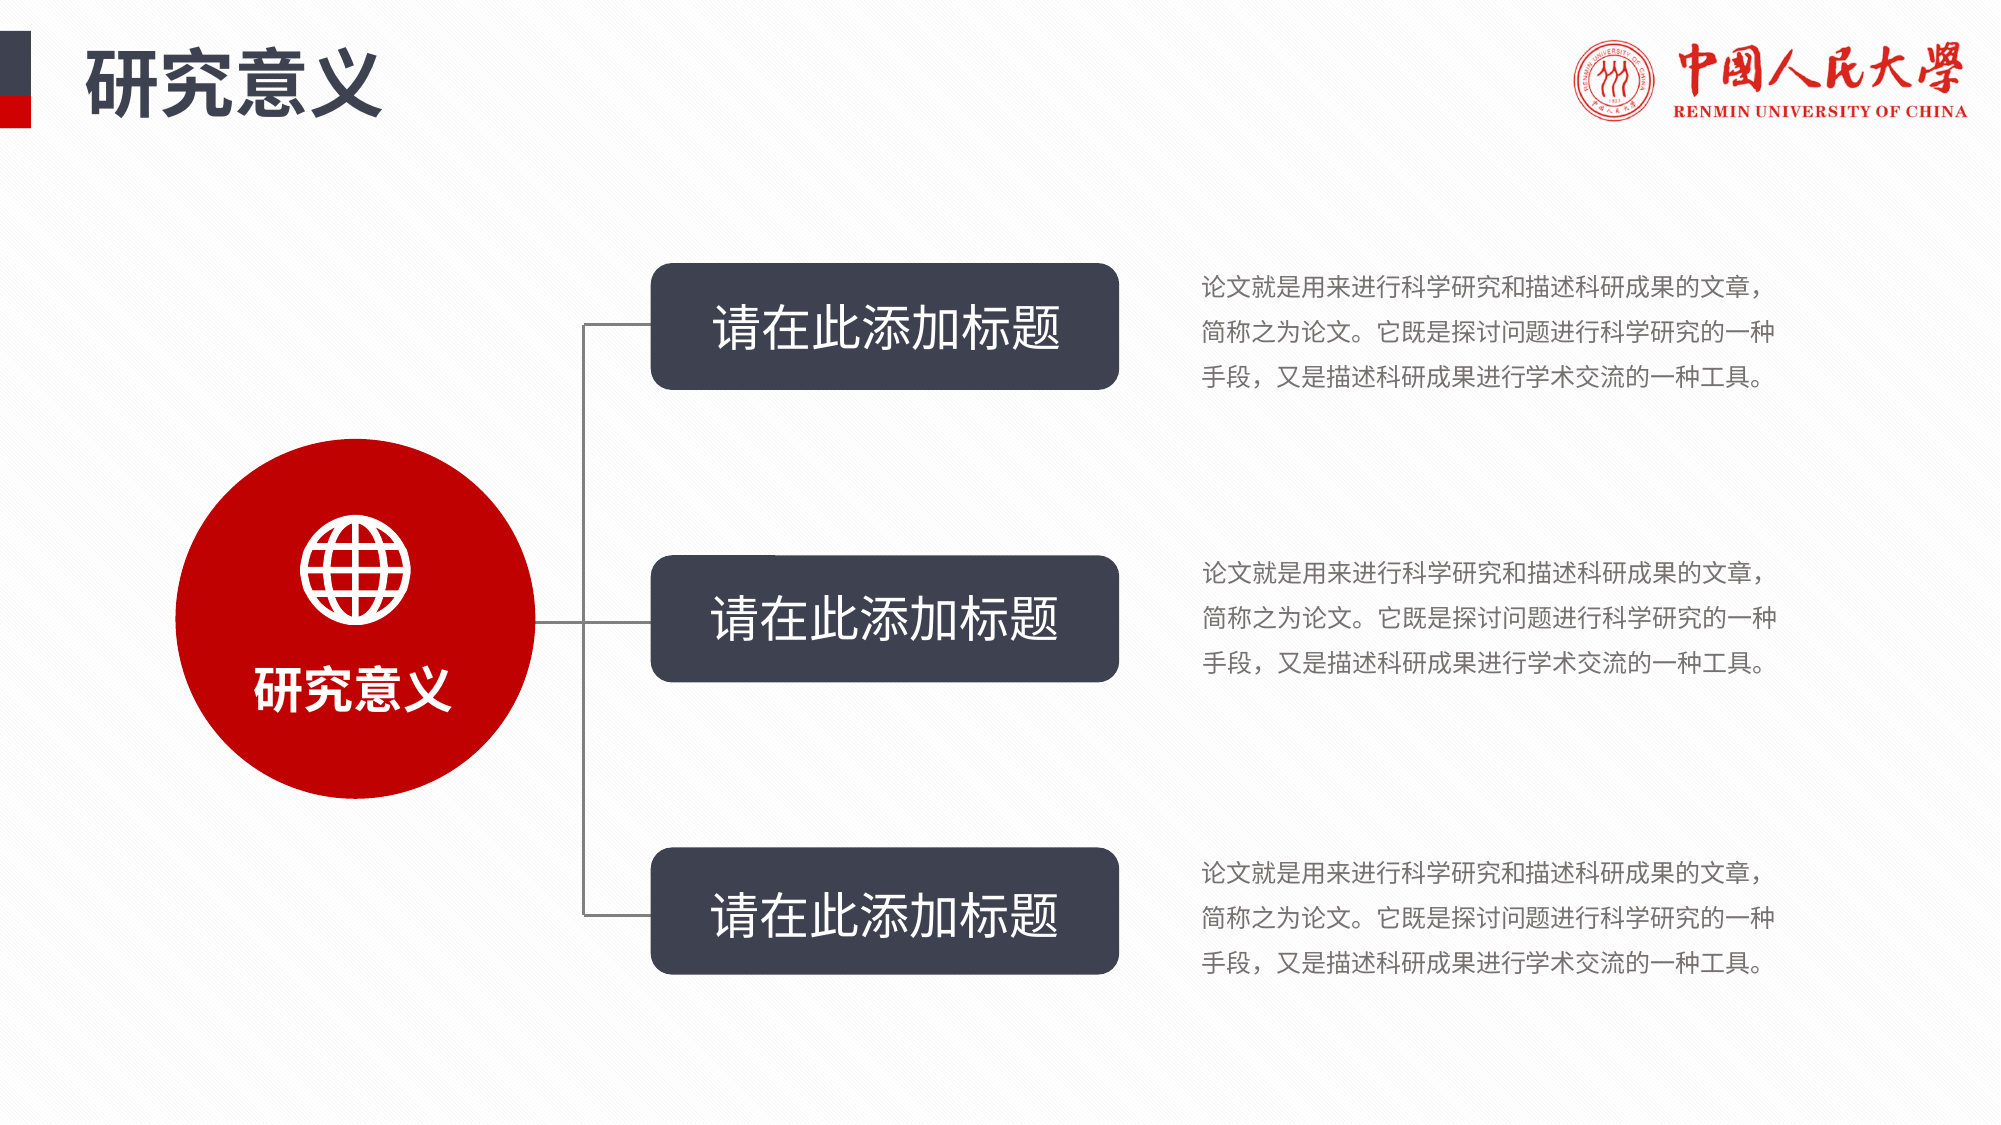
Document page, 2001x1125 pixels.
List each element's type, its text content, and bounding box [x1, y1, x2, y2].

text_box 论文就是用来进行科学研究和描述科研成果的文章，简称之为论文。它既是探讨问题进行科学研究的一种手段，又是描述科研成果进行学术交流的一种工具。 [1186, 835, 1814, 985]
text_box 论文就是用来进行科学研究和描述科研成果的文章，简称之为论文。它既是探讨问题进行科学研究的一种手段，又是描述科研成果进行学术交流的一种工具。 [1186, 248, 1814, 399]
text_box 研究意义 [69, 29, 400, 134]
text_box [175, 438, 536, 799]
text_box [650, 847, 1120, 975]
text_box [650, 555, 1120, 683]
text_box 论文就是用来进行科学研究和描述科研成果的文章，简称之为论文。它既是探讨问题进行科学研究的一种手段，又是描述科研成果进行学术交流的一种工具。 [1187, 535, 1816, 685]
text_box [0, 30, 31, 129]
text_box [650, 263, 1120, 390]
picture [1557, 28, 1973, 126]
